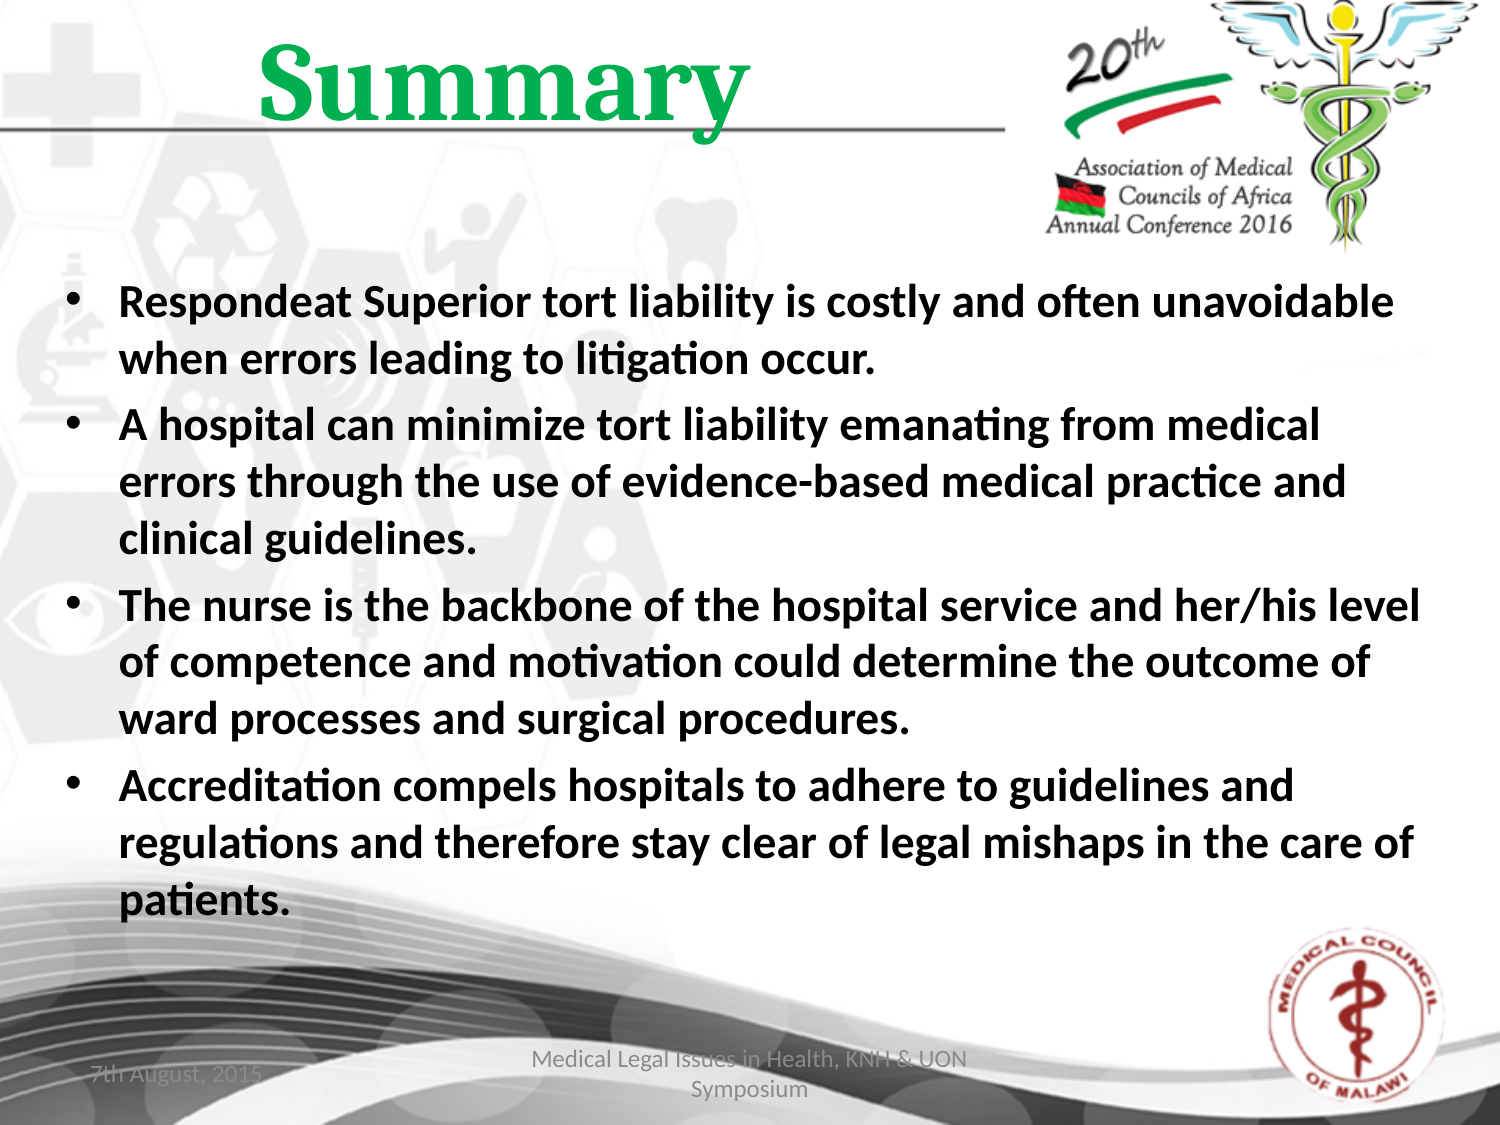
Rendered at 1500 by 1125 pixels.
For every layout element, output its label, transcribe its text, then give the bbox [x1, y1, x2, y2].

picture [0, 0, 1500, 1125]
footer Medical Legal Issues in Health, KNH & UON Symposium [512, 1042, 988, 1103]
list Respondeat Superior tort liability is costly and often unavoidable when errors leading to litigation occur. A hospital can minimize tort liability emanating from medical errors through the use of evidence-based medical practice and clinical guidelines. The nurse is the backbone of the hospital service and her/his level of competence and motivation could determine the outcome of ward processes and surgical procedures. Accreditation compels hospitals to adhere to guidelines and regulations and therefore stay clear of legal mishaps in the care of patients. [50, 262, 1463, 938]
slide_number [75, 1042, 425, 1103]
title Summary [0, 0, 1013, 150]
